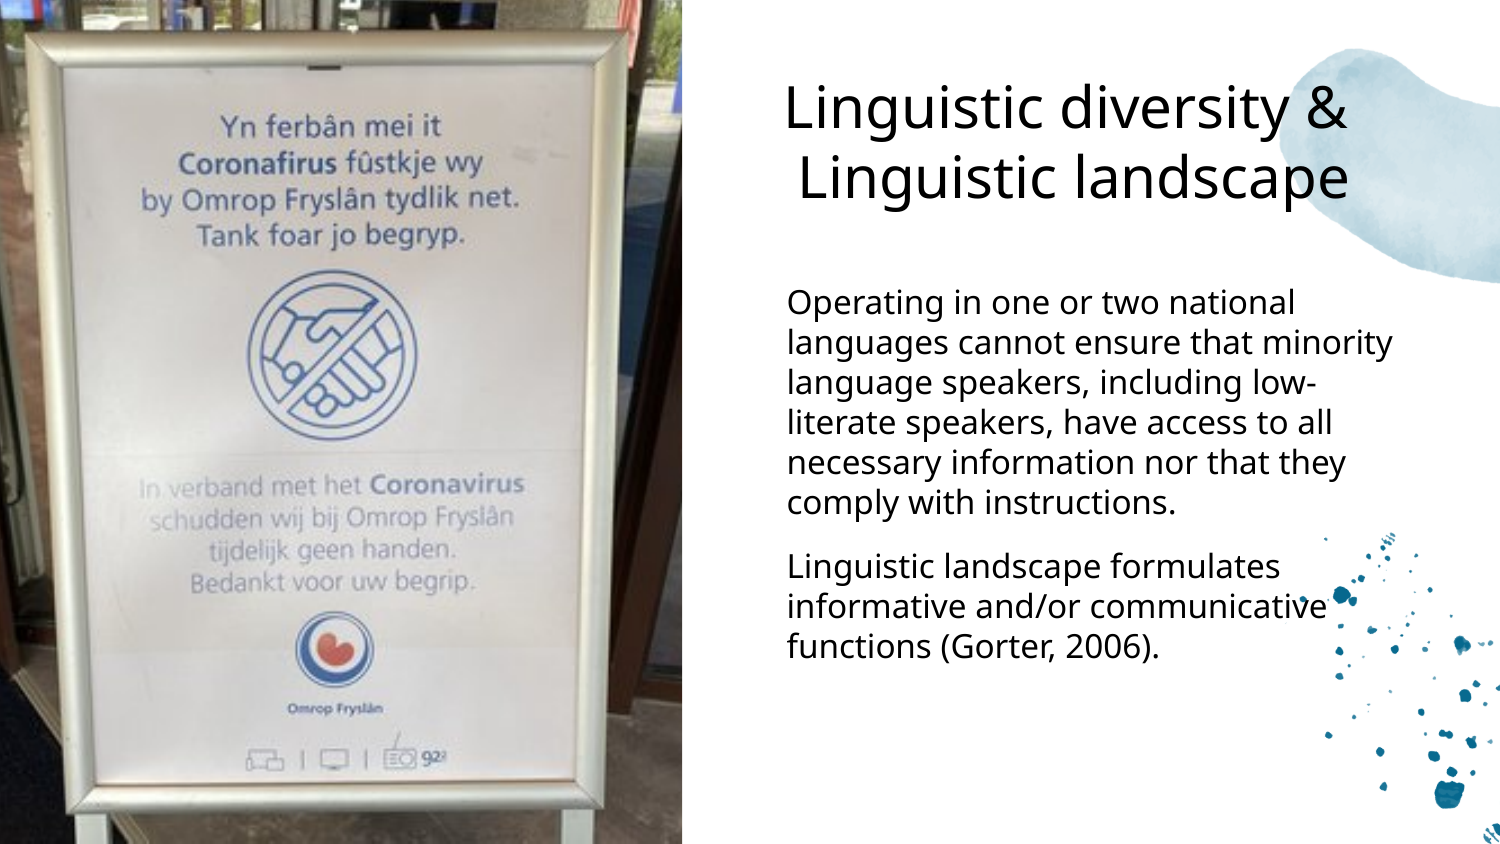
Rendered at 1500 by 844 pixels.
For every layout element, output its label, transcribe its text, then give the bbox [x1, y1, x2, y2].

subtitle Operating in one or two national languages cannot ensure that minority language speakers, including low-literate speakers, have access to all necessary information nor that they comply with instructions. Linguistic landscape formulates informative and/or communicative functions (Gorter, 2006). [771, 266, 1430, 378]
picture [1205, 471, 1500, 844]
picture [1280, 49, 1500, 284]
title Linguistic diversity & Linguistic landscape [715, 54, 1417, 149]
picture [0, 0, 683, 844]
